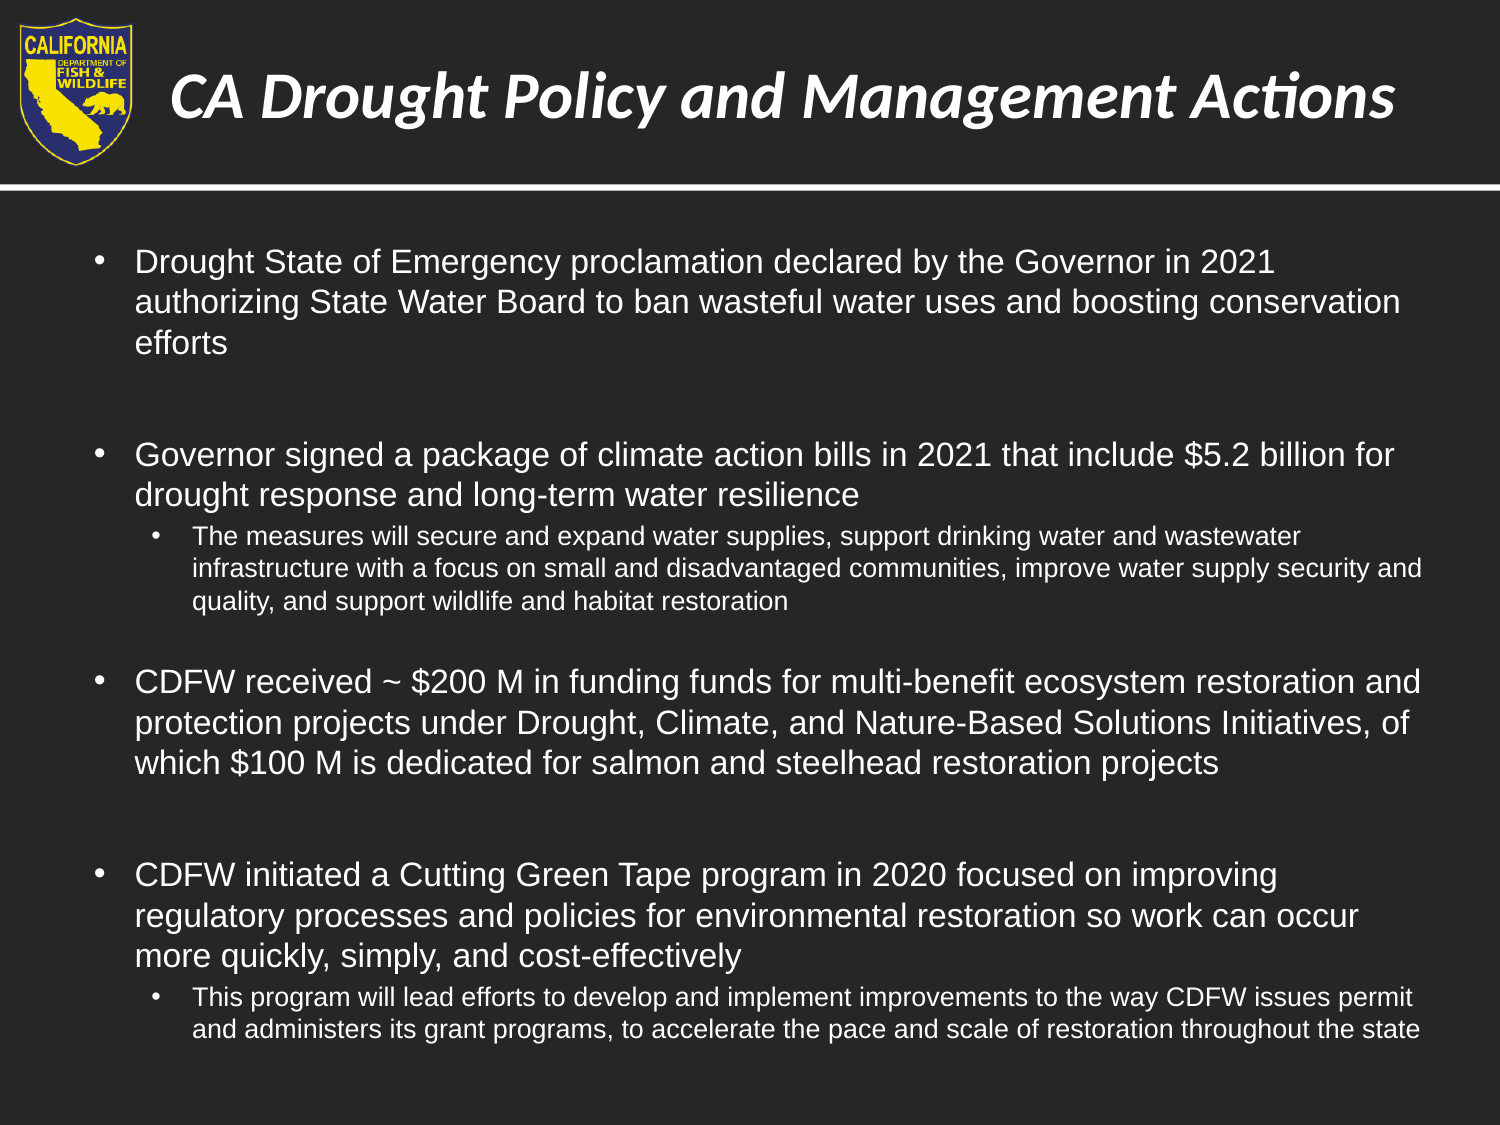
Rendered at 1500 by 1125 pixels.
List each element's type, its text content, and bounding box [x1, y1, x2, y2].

picture [17, 14, 133, 168]
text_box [0, 44, 1500, 188]
list Drought State of Emergency proclamation declared by the Governor in 2021 authorizing State Water Board to ban wasteful water uses and boosting conservation efforts Governor signed a package of climate action bills in 2021 that include $5.2 billion for drought response and long-term water resilience The measures will secure and expand water supplies, support drinking water and wastewater infrastructure with a focus on small and disadvantaged communities, improve water supply security and quality, and support wildlife and habitat restoration CDFW received ~ $200 M in funding funds for multi-benefit ecosystem restoration and protection projects under Drought, Climate, and Nature-Based Solutions Initiatives, of which $100 M is dedicated for salmon and steelhead restoration projects CDFW initiated a Cutting Green Tape program in 2020 focused on improving regulatory processes and policies for environmental restoration so work can occur more quickly, simply, and cost-effectively This program will lead efforts to develop and implement improvements to the way CDFW issues permit and administers its grant programs, to accelerate the pace and scale of restoration throughout the state [53, 232, 1447, 1104]
